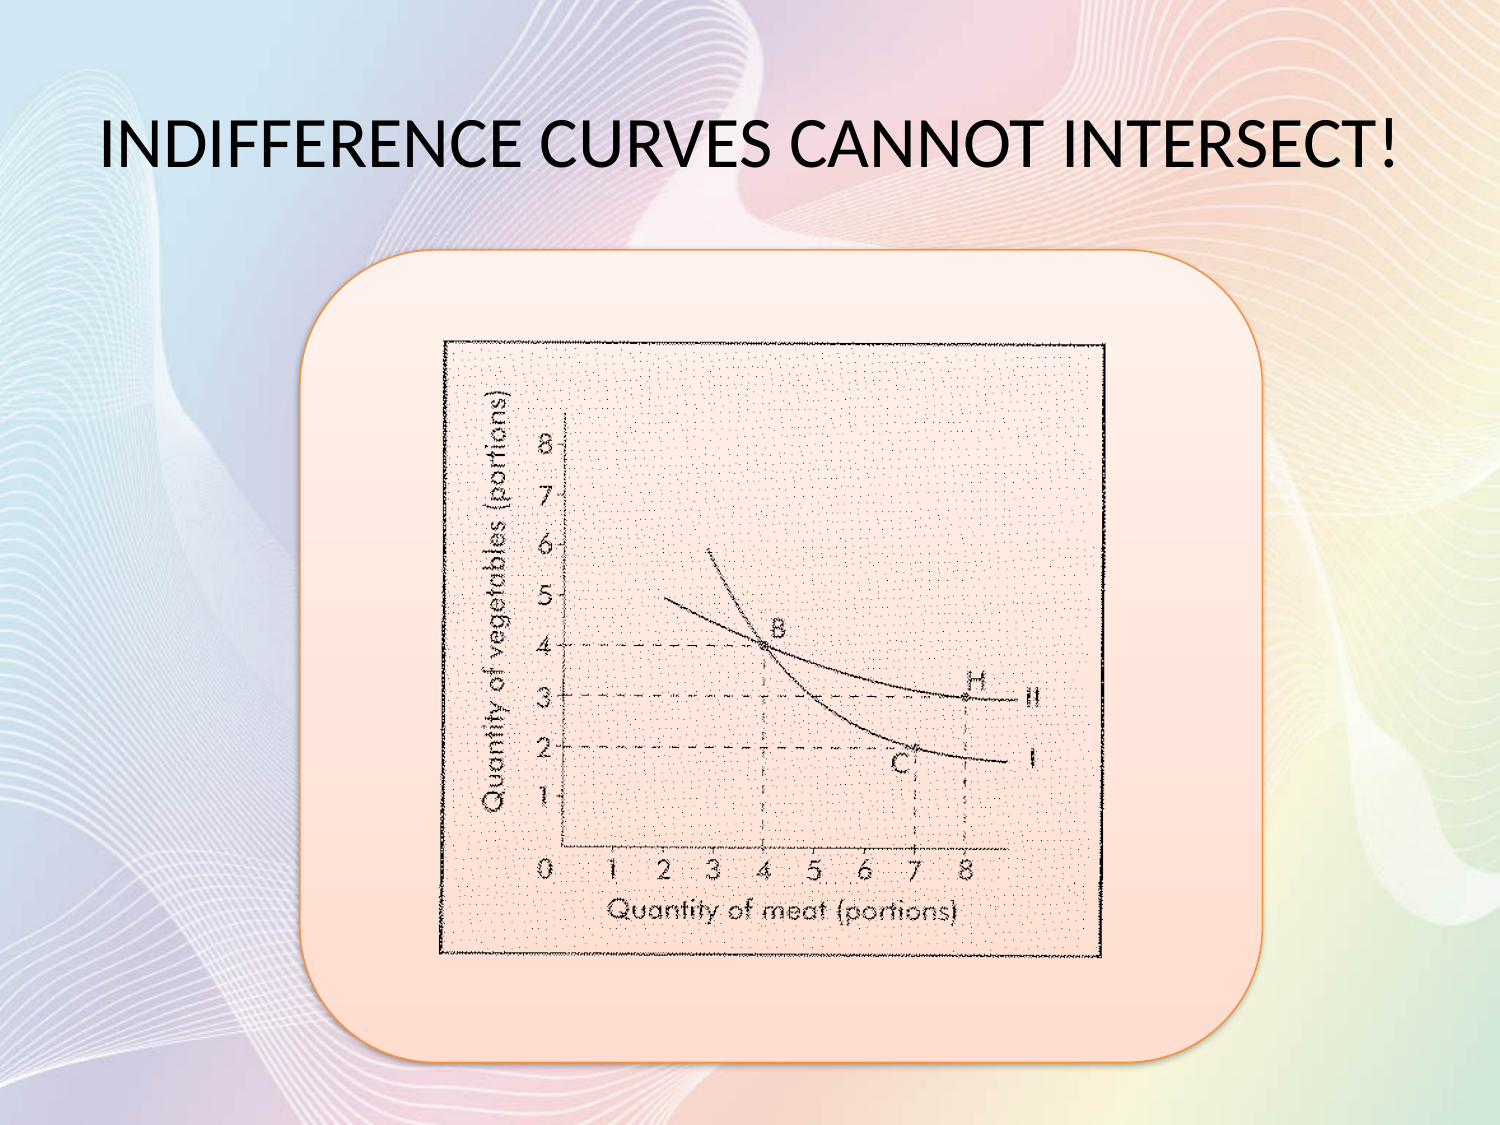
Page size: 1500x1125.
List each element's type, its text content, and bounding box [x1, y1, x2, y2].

title INDIFFERENCE CURVES CANNOT INTERSECT! [75, 45, 1425, 233]
text_box [299, 249, 1264, 1064]
picture [0, 0, 1500, 1125]
